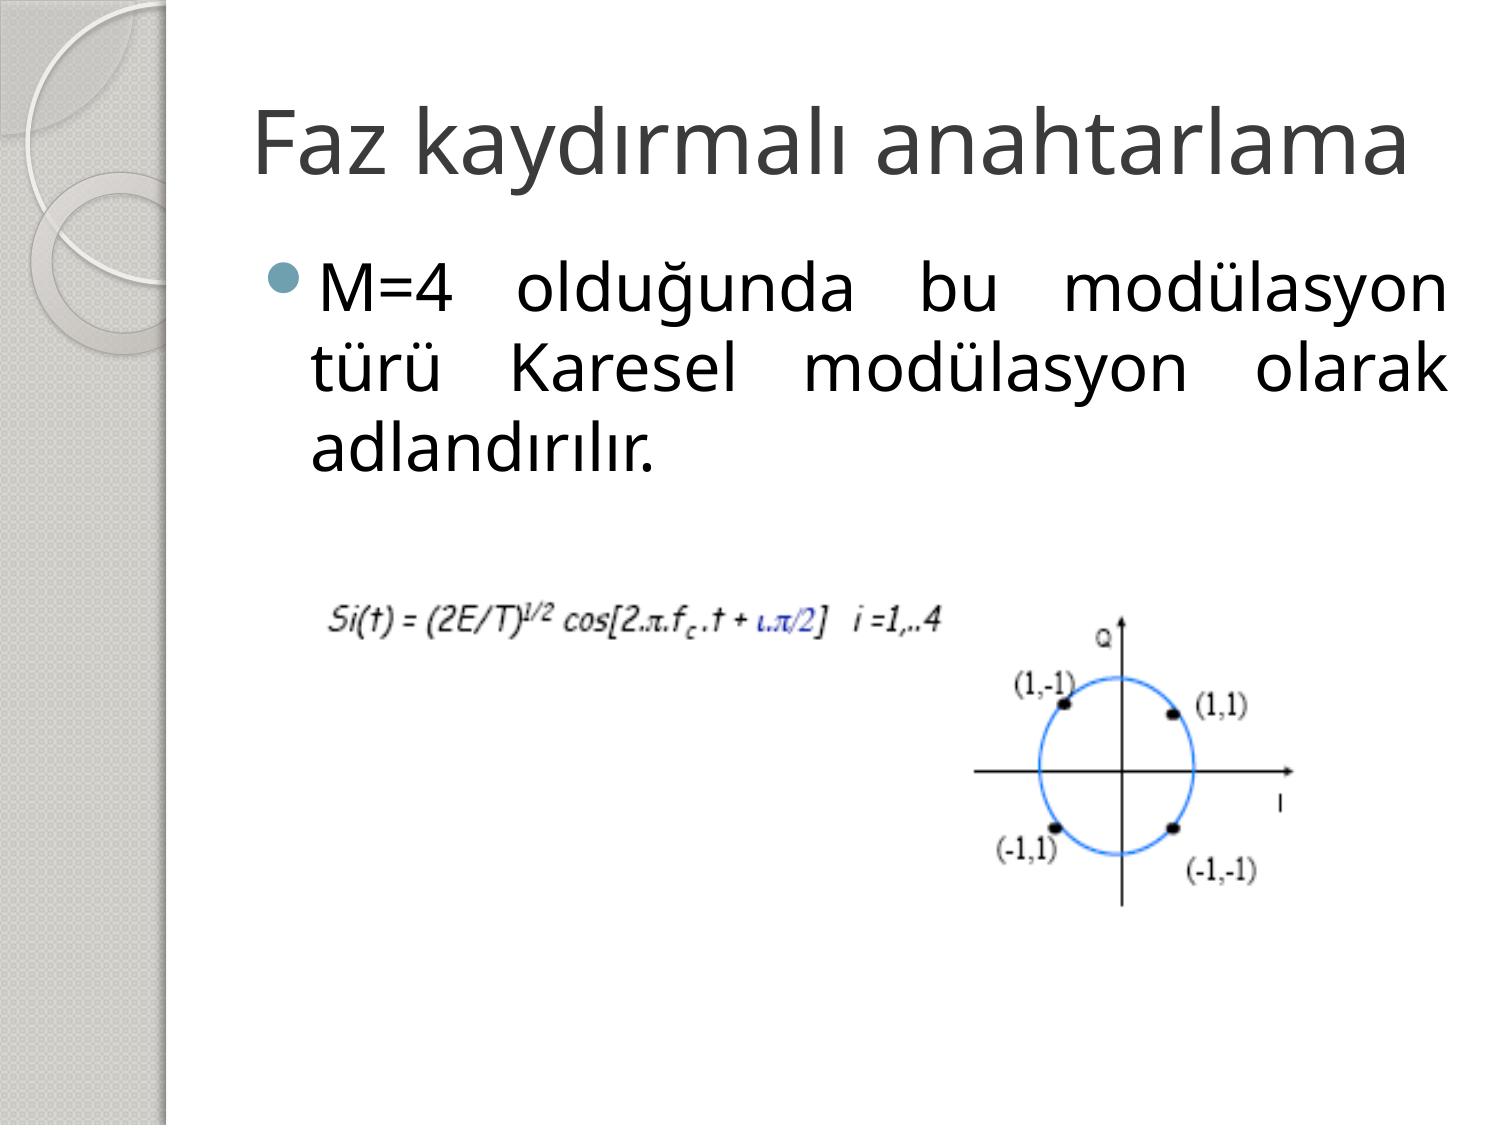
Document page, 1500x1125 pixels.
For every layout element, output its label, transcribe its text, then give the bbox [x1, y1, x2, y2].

list M=4 olduğunda bu modülasyon türü Karesel modülasyon olarak adlandırılır. [235, 237, 1466, 1025]
picture [316, 585, 1351, 915]
title Faz kaydırmalı anahtarlama [235, 45, 1466, 233]
